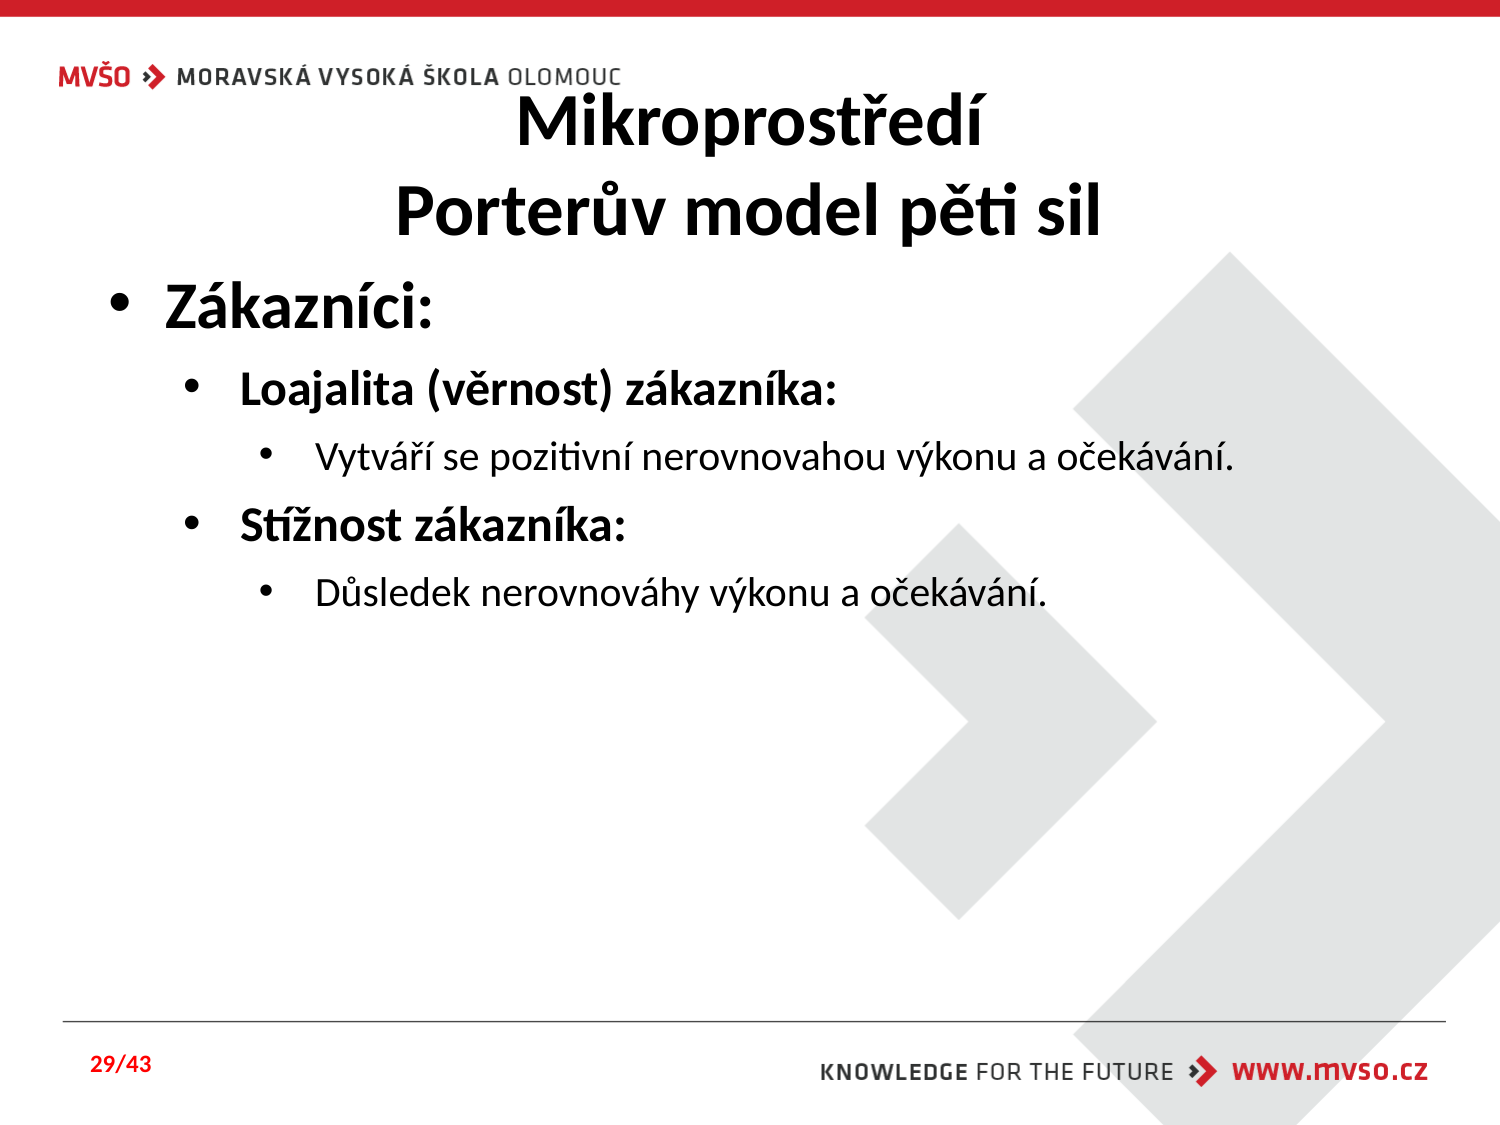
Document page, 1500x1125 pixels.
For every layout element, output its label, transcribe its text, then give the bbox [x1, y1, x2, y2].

picture [0, 0, 1500, 1125]
text_box 29/43 [74, 1040, 213, 1085]
list Zákazníci: Loajalita (věrnost) zákazníka: Vytváří se pozitivní nerovnovahou výkonu a očekávání. Stížnost zákazníka: Důsledek nerovnováhy výkonu a očekávání. [75, 255, 1425, 956]
text_box Mikroprostředí Porterův model pěti sil [74, 66, 1425, 255]
